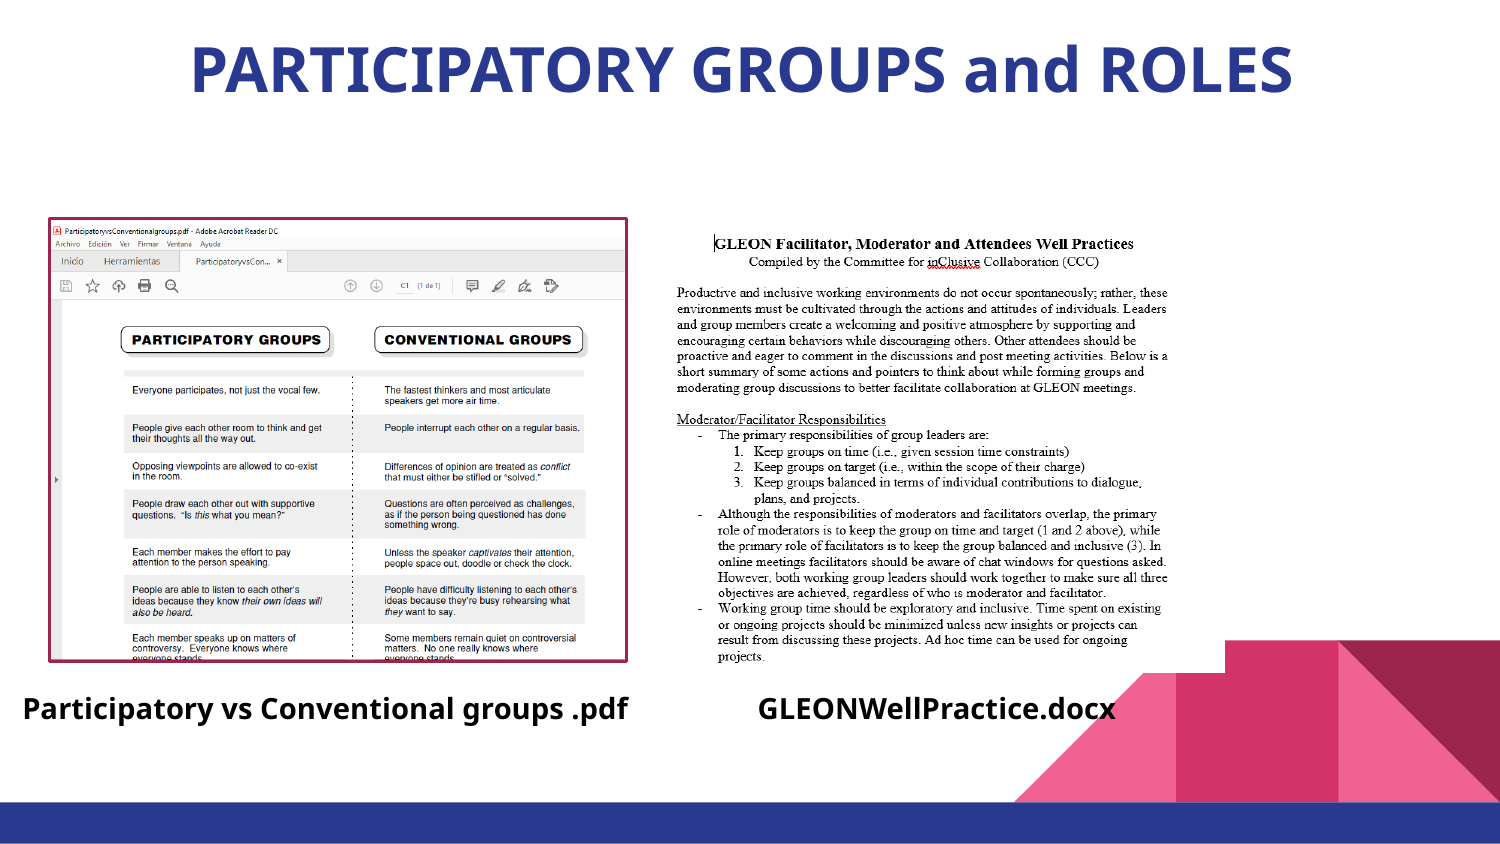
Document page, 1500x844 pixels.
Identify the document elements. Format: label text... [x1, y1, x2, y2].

title PARTICIPATORY GROUPS and ROLES [51, 15, 1449, 110]
text_box GLEONWellPractice.docx [667, 682, 1132, 733]
picture [651, 215, 1226, 674]
picture [50, 219, 625, 660]
text_box Participatory vs Conventional groups .pdf [0, 683, 644, 733]
